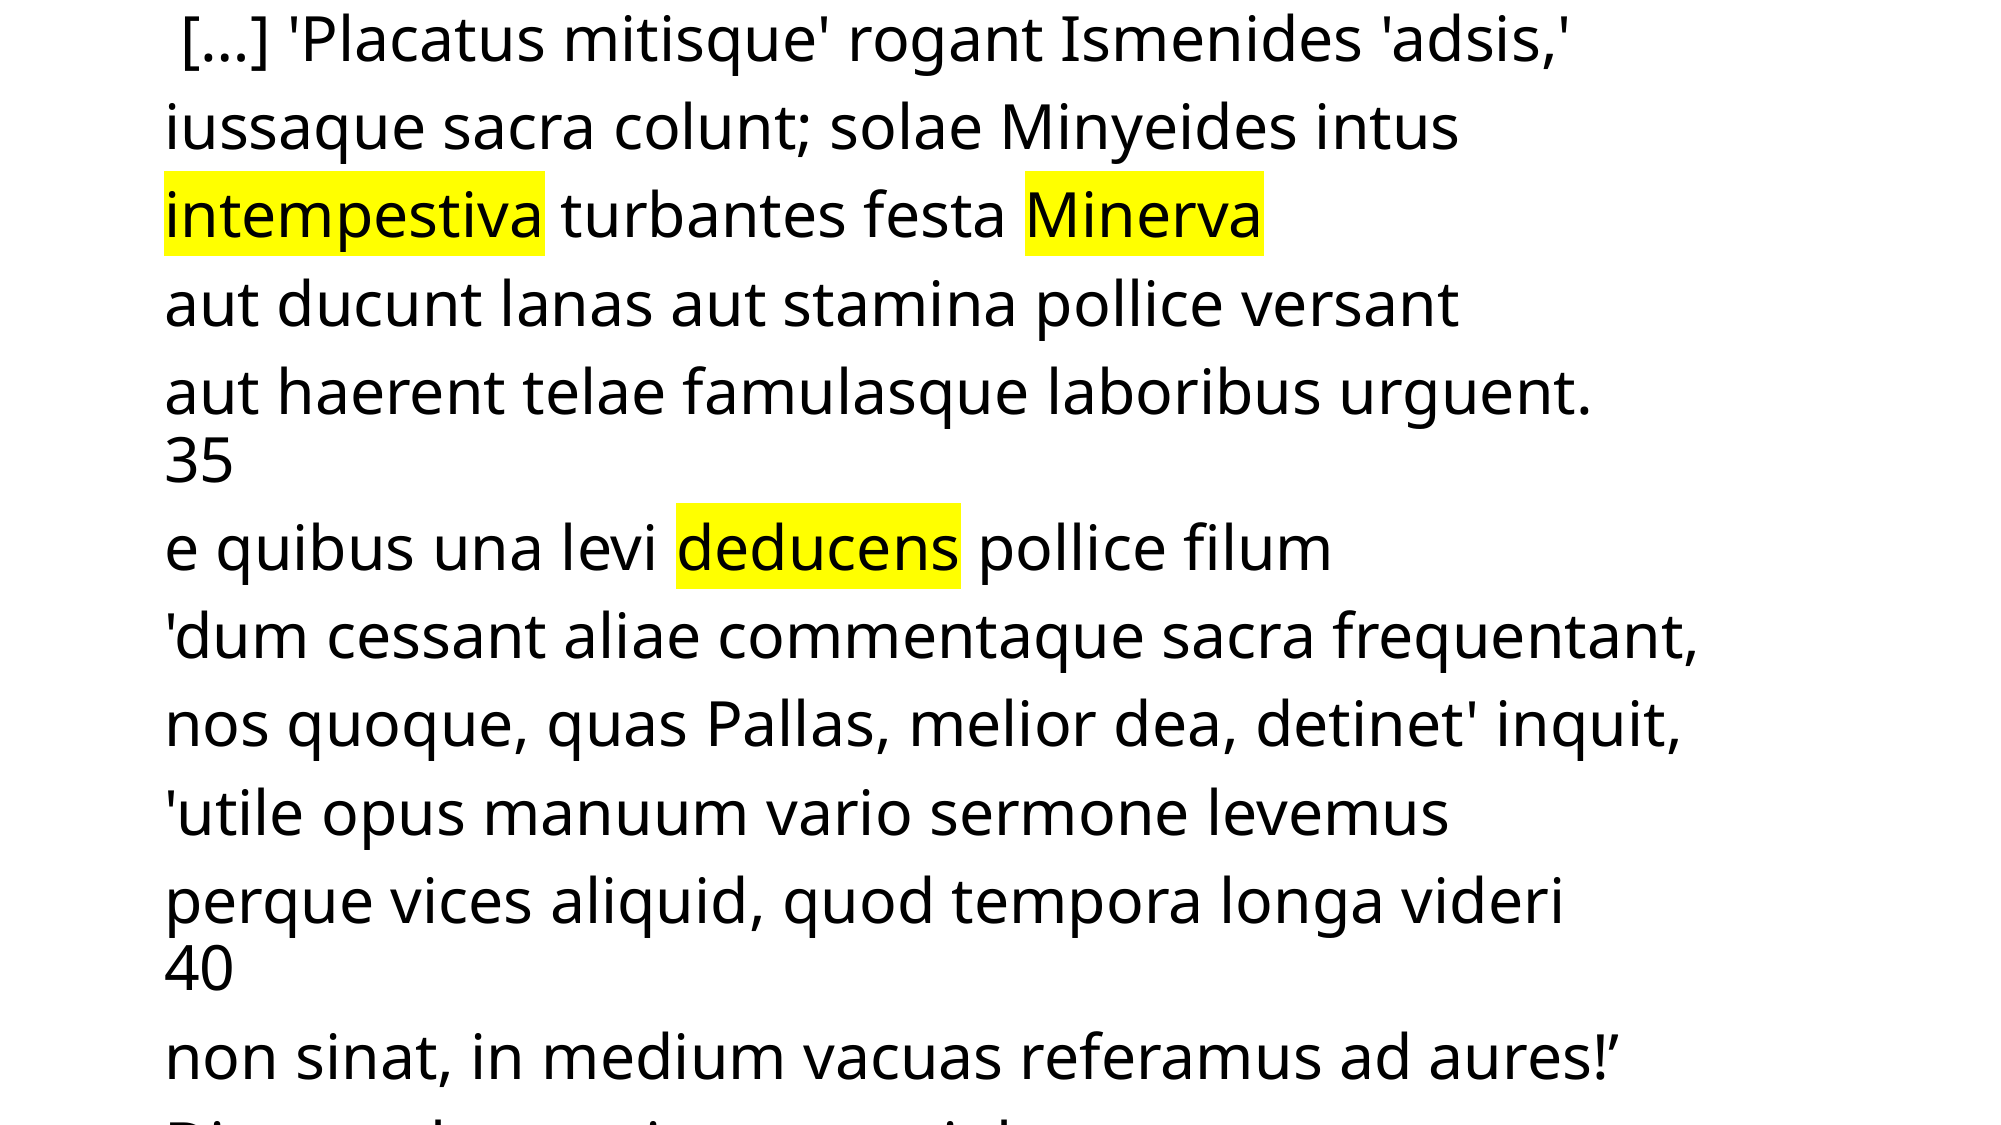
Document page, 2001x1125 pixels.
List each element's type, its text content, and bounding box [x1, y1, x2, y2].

list […] 'Placatus mitisque' rogant Ismenides 'adsis,' iussaque sacra colunt; solae Minyeides intus intempestiva turbantes festa Minerva aut ducunt lanas aut stamina pollice versant aut haerent telae famulasque laboribus urguent. 35 e quibus una levi deducens pollice filum 'dum cessant aliae commentaque sacra frequentant, nos quoque, quas Pallas, melior dea, detinet' inquit, 'utile opus manuum vario sermone levemus perque vices aliquid, quod tempora longa videri 40 non sinat, in medium vacuas referamus ad aures!’ Dicta probant primamque iubent narrare sorores. [149, 0, 1875, 1125]
